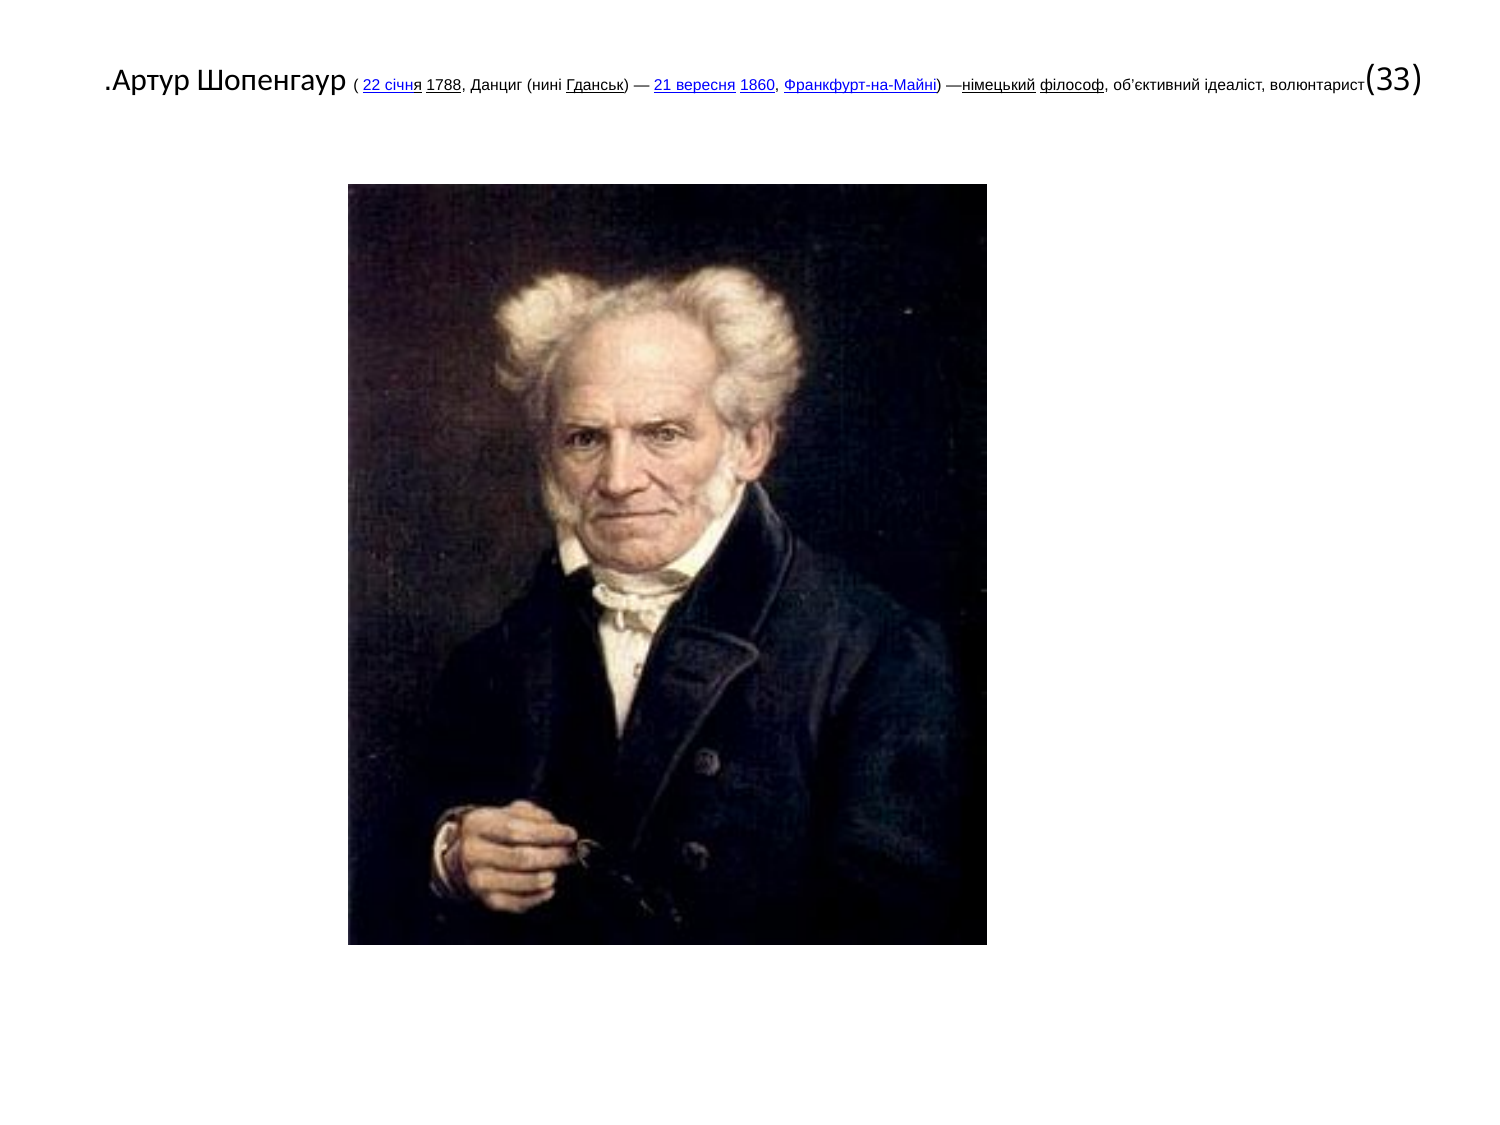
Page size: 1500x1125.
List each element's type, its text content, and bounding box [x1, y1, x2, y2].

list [348, 184, 987, 946]
title (33)Артур Шопенгаур ( 22 січня 1788, Данциг (нині Гданськ) — 21 вересня 1860, Франкфурт-на-Майні) —німецький філософ, об’єктивний ідеаліст, волюнтарист. [88, 0, 1439, 119]
